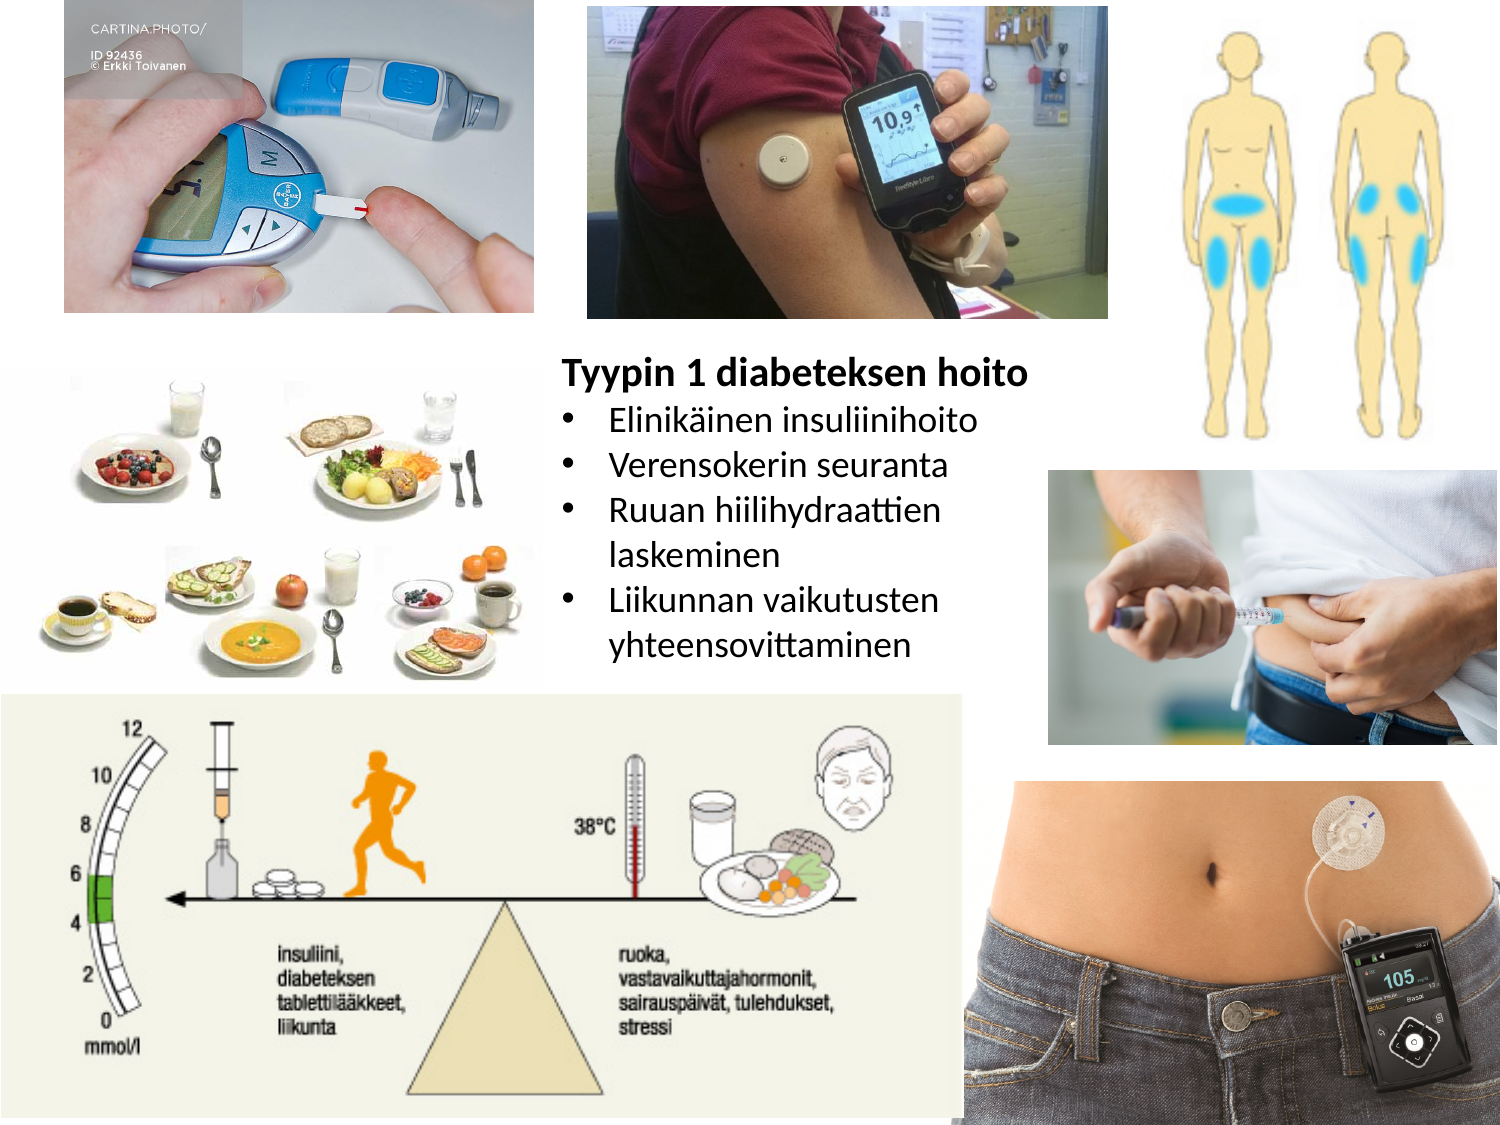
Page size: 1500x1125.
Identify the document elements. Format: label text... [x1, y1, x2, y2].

picture [0, 368, 543, 688]
picture [64, 0, 535, 313]
text_box Tyypin 1 diabeteksen hoito Elinikäinen insuliinihoito Verensokerin seuranta Ruuan hiilihydraattien laskeminen Liikunnan vaikutusten yhteensovittaminen [546, 337, 1108, 673]
picture [0, 694, 1500, 1125]
picture [587, 6, 1108, 320]
picture [1047, 470, 1498, 745]
picture [1145, 18, 1483, 453]
